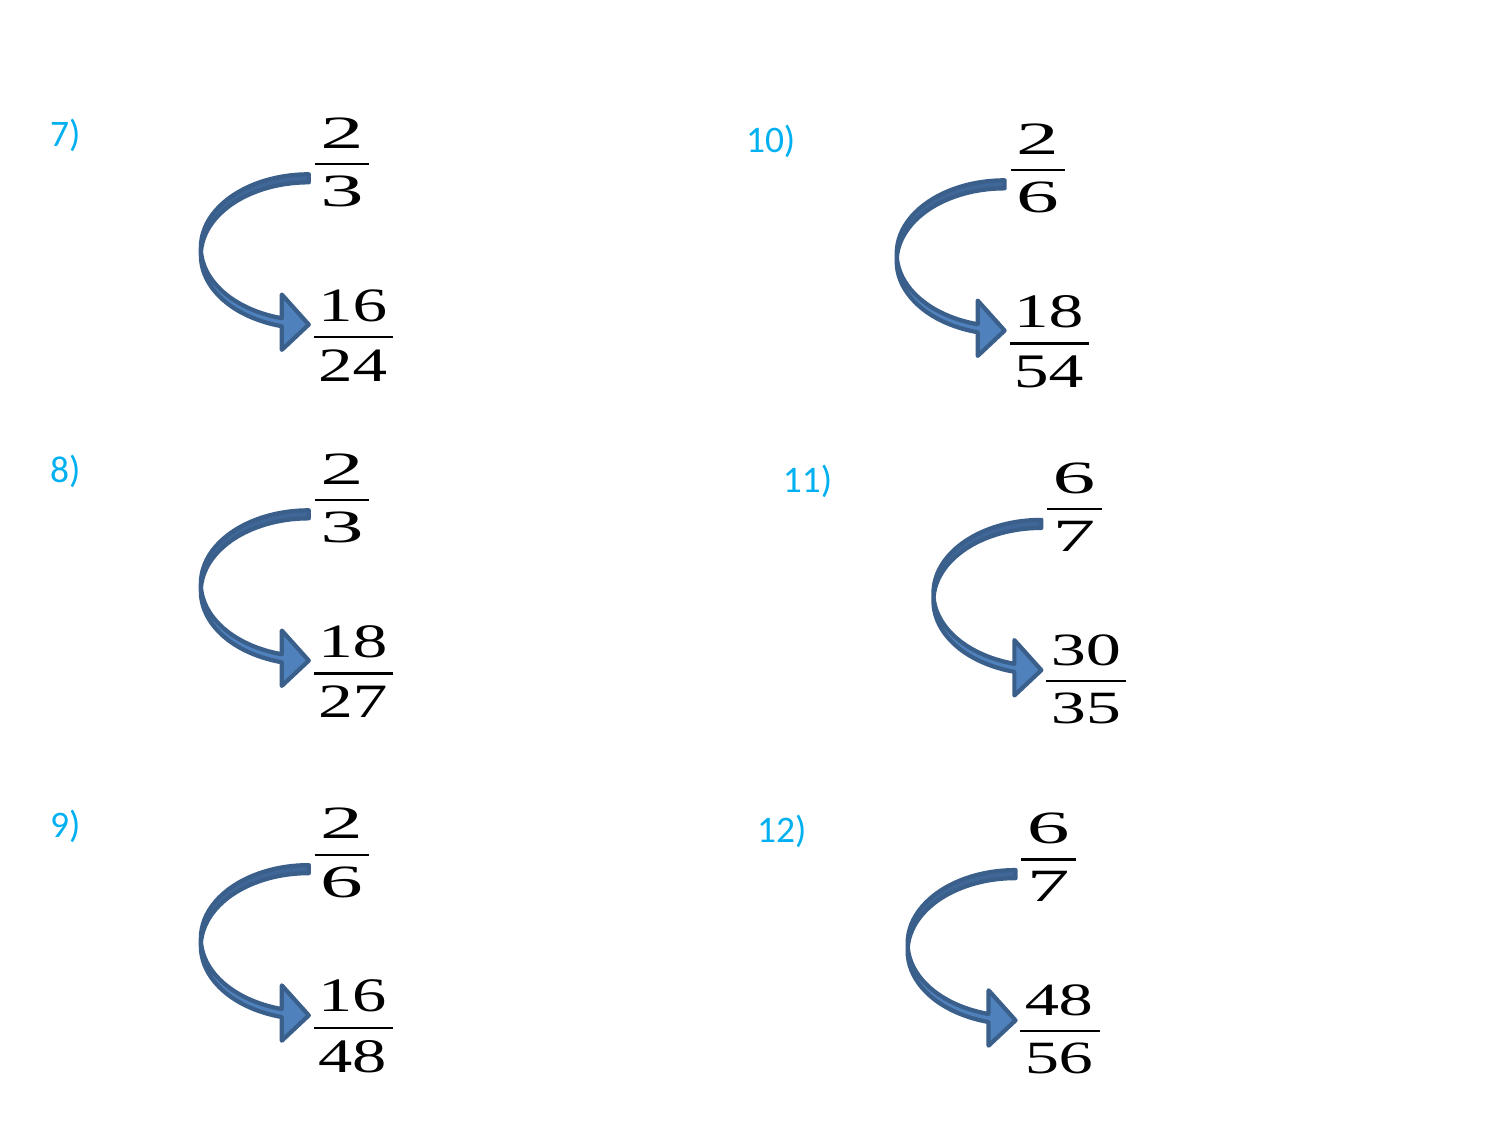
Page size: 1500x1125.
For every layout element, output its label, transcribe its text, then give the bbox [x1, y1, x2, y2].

text_box [198, 508, 311, 688]
text_box [198, 172, 311, 352]
text_box 11) [768, 447, 858, 508]
text_box [894, 178, 1007, 358]
text_box 7) [35, 101, 125, 162]
text_box 12) [742, 797, 832, 858]
text_box [198, 863, 311, 1043]
text_box [905, 867, 1018, 1048]
text_box 8) [35, 437, 125, 498]
text_box [931, 517, 1044, 698]
text_box 10) [731, 107, 821, 168]
text_box 9) [35, 792, 125, 853]
